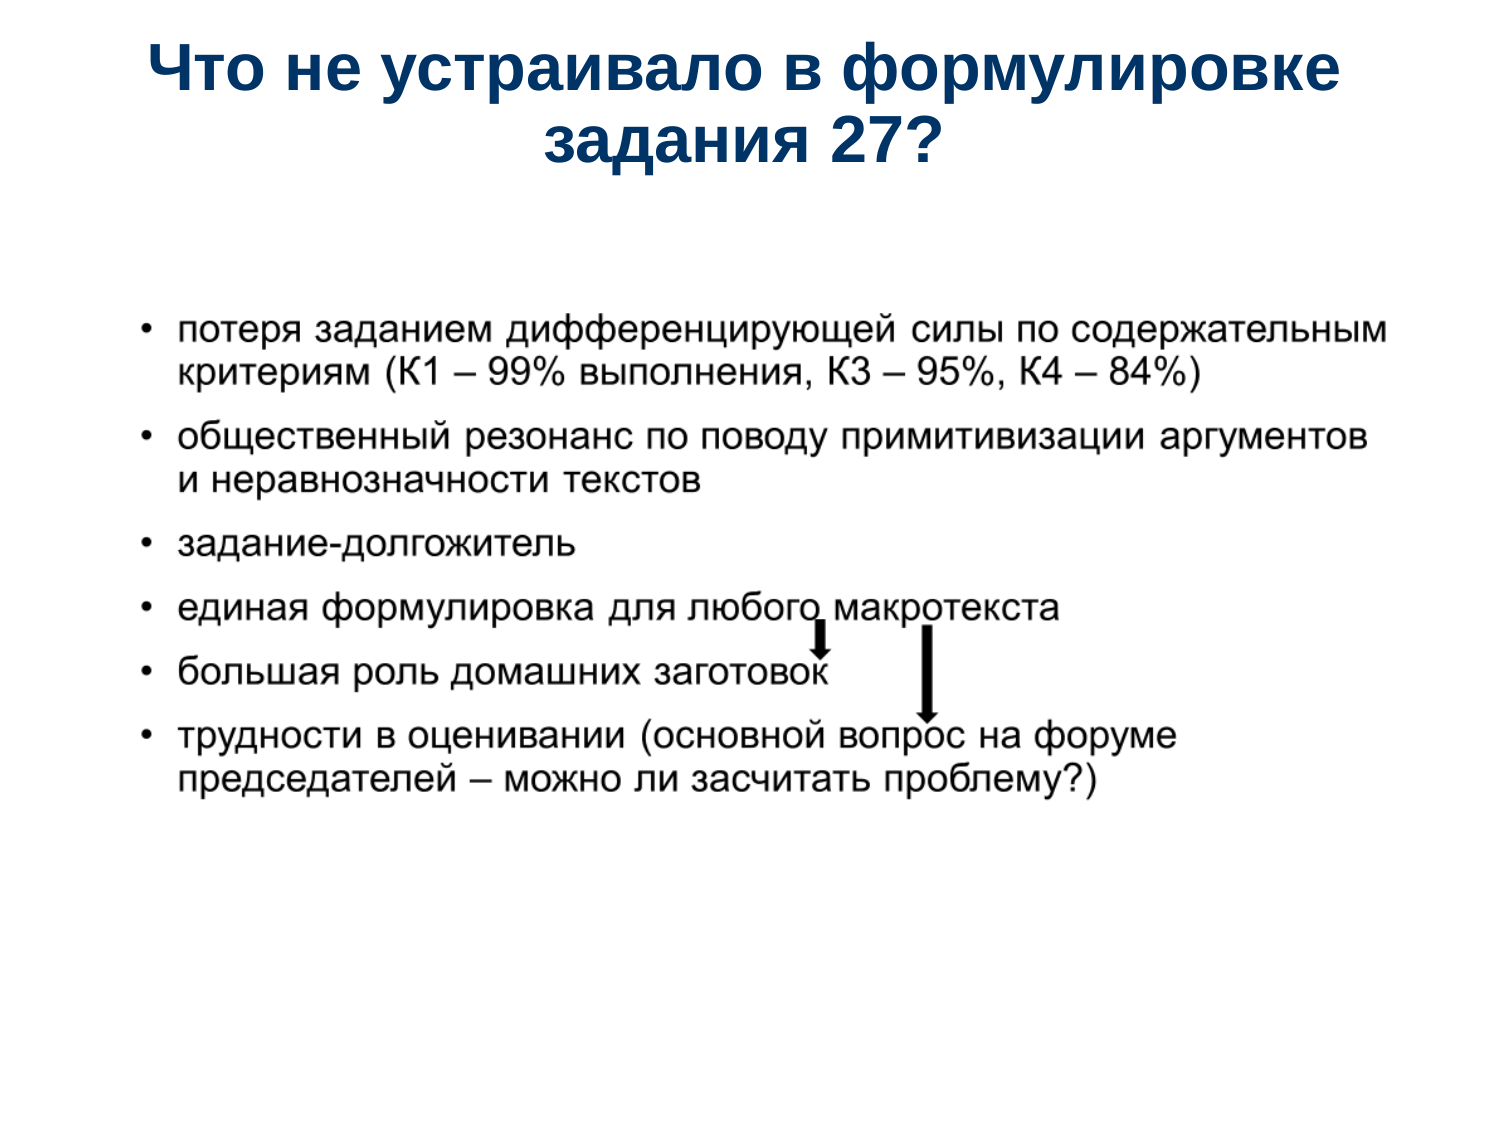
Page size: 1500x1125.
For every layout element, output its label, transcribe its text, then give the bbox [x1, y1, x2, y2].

title Что не устраивало в формулировке задания 27? [52, 59, 1436, 185]
picture [99, 300, 1400, 824]
